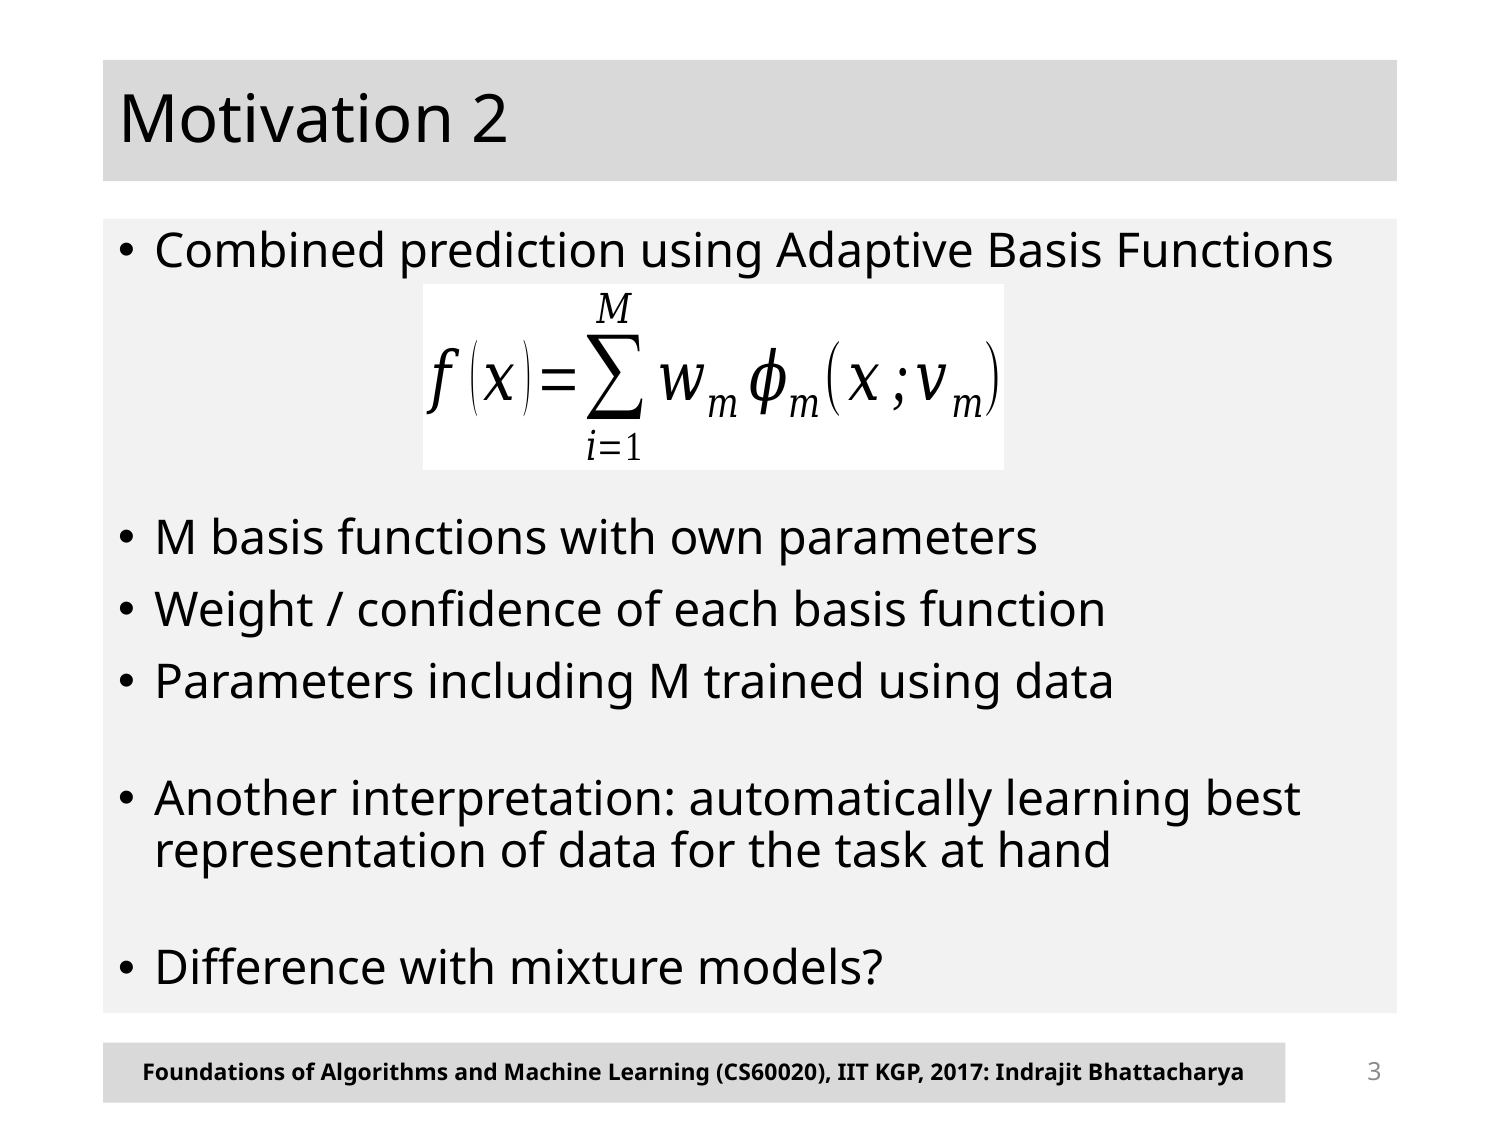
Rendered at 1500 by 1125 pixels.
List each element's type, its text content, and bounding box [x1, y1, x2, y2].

slide_number 3 [1299, 1042, 1397, 1103]
footer Foundations of Algorithms and Machine Learning (CS60020), IIT KGP, 2017: Indrajit Bhattacharya [103, 1042, 1286, 1103]
title Motivation 2 [103, 59, 1397, 182]
list Combined prediction using Adaptive Basis Functions M basis functions with own parameters Weight / confidence of each basis function Parameters including M trained using data Another interpretation: automatically learning best representation of data for the task at hand Difference with mixture models? [103, 218, 1397, 1014]
